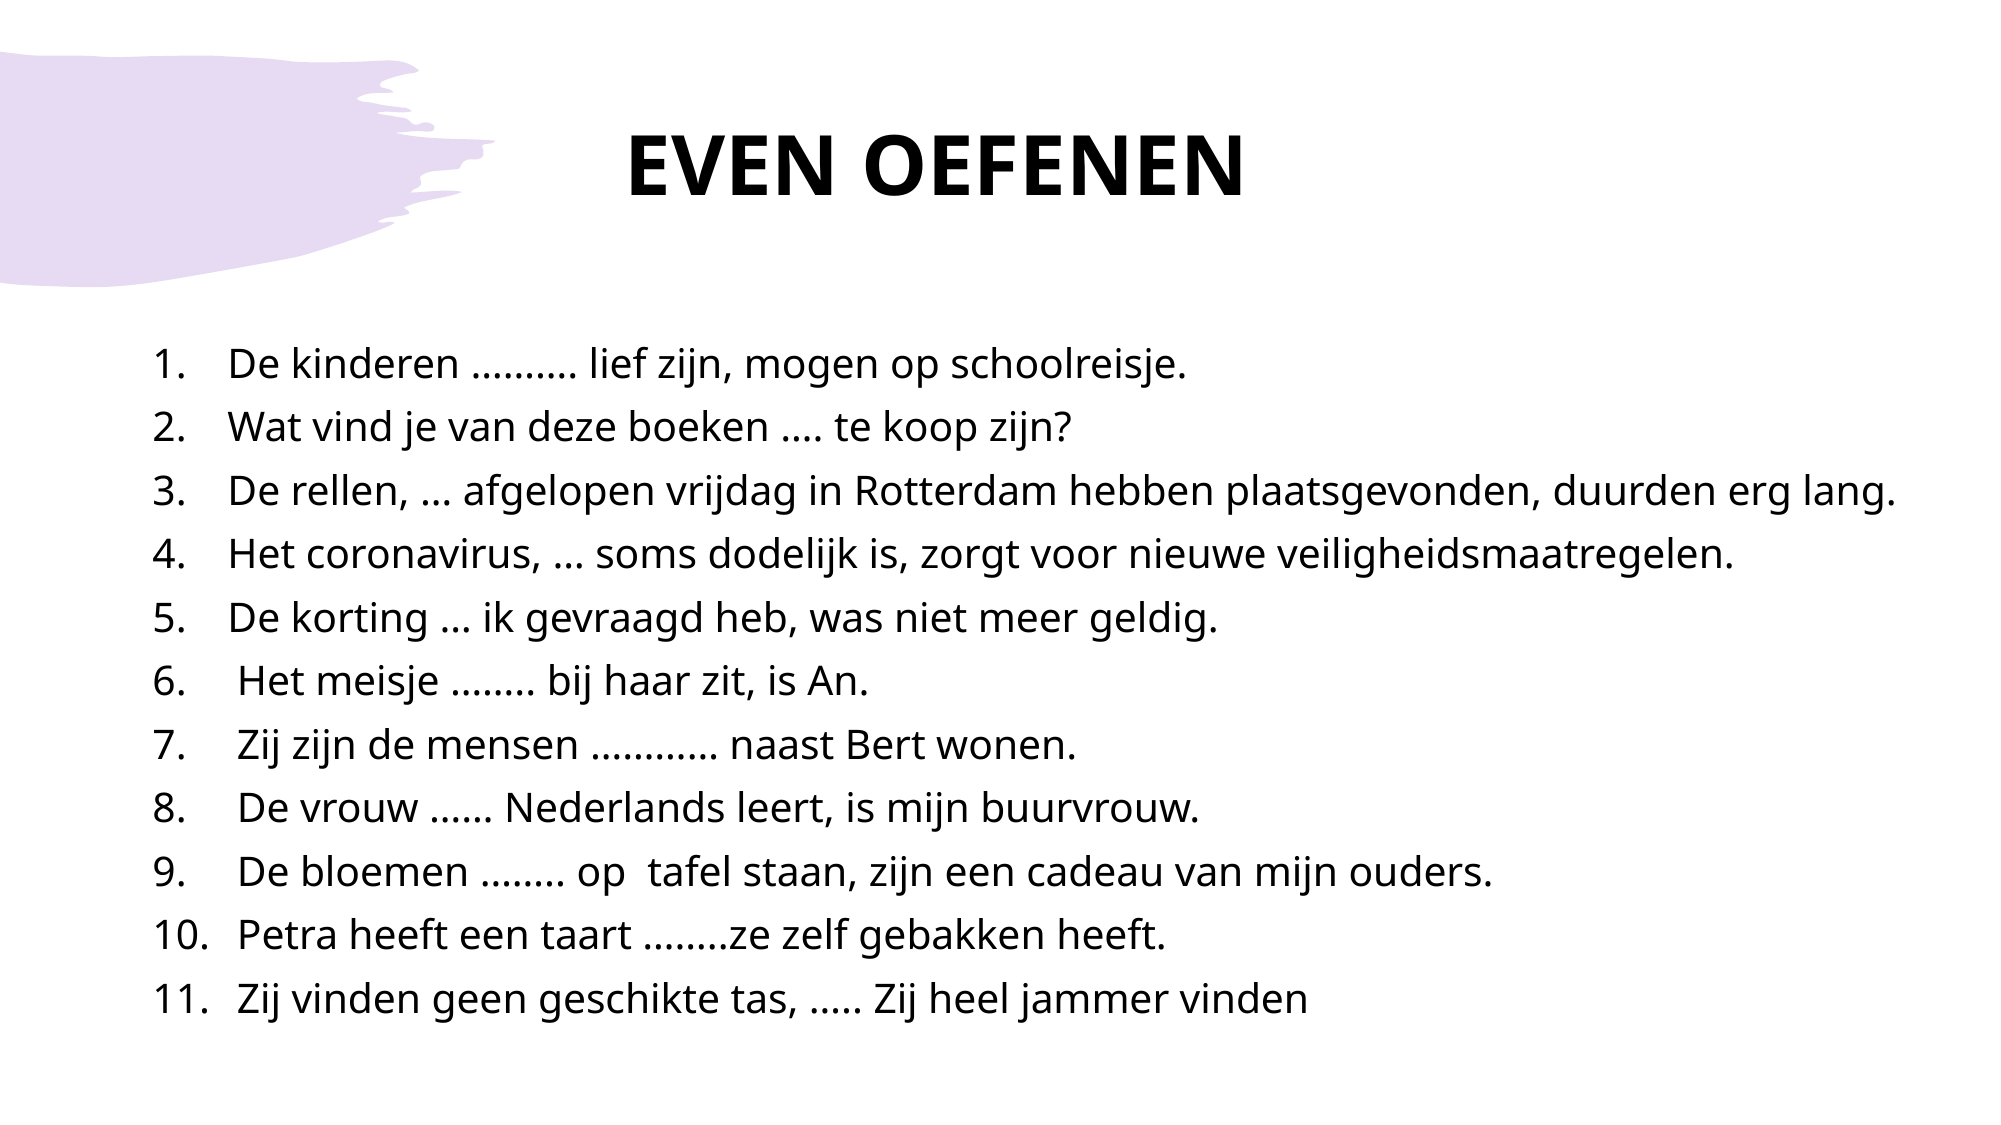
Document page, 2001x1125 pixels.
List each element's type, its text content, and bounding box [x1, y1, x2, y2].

list De kinderen ………. lief zijn, mogen op schoolreisje. Wat vind je van deze boeken …. te koop zijn? De rellen, … afgelopen vrijdag in Rotterdam hebben plaatsgevonden, duurden erg lang. Het coronavirus, … soms dodelijk is, zorgt voor nieuwe veiligheidsmaatregelen. De korting … ik gevraagd heb, was niet meer geldig. Het meisje …….. bij haar zit, is An. Zij zijn de mensen ………… naast Bert wonen. De vrouw …… Nederlands leert, is mijn buurvrouw. De bloemen …….. op tafel staan, zijn een cadeau van mijn ouders. Petra heeft een taart ……..ze zelf gebakken heeft. Zij vinden geen geschikte tas, ….. Zij heel jammer vinden [137, 329, 1930, 1050]
title EVEN OEFENEN [137, 59, 1863, 278]
